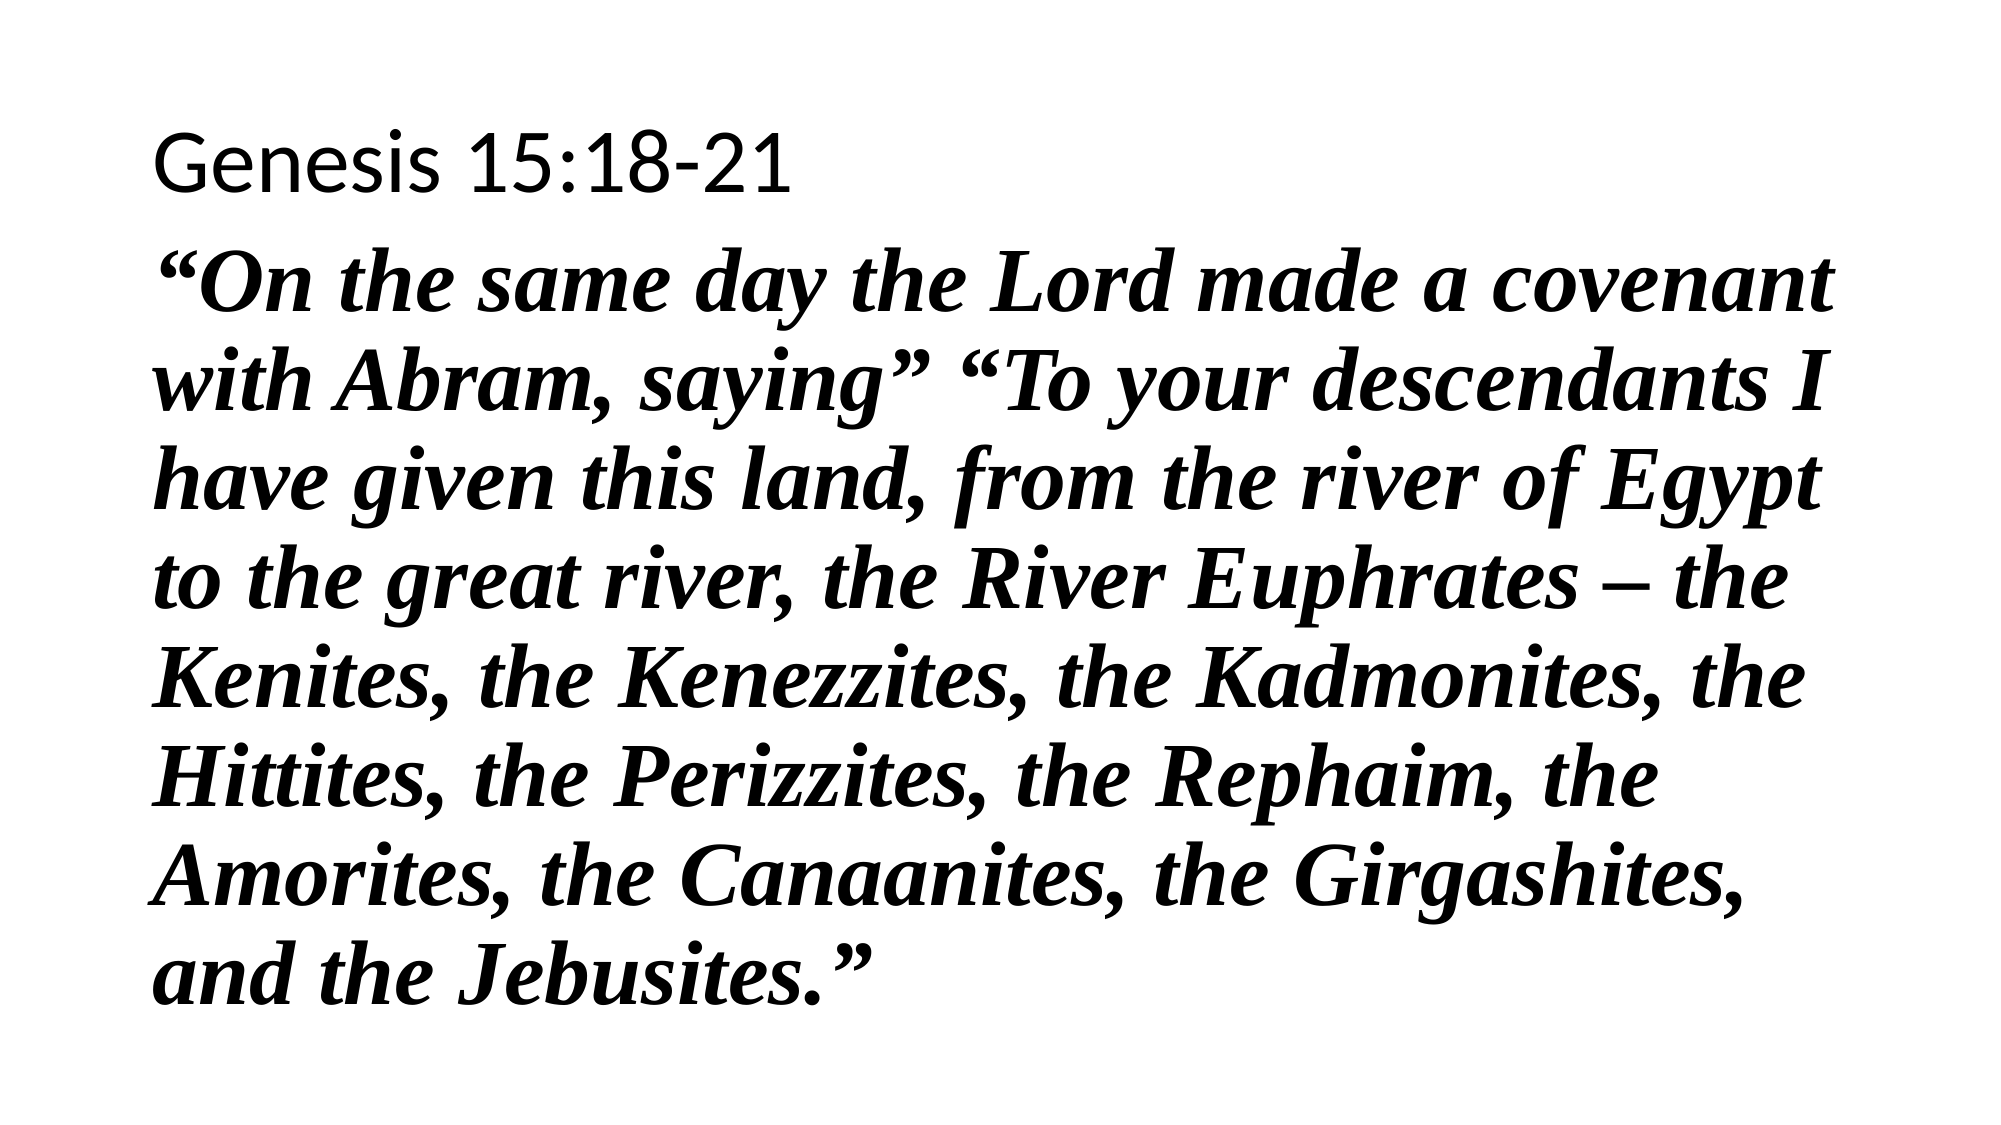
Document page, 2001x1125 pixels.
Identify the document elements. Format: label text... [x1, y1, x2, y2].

list Genesis 15:18-21 “On the same day the Lord made a covenant with Abram, saying” “To your descendants I have given this land, from the river of Egypt to the great river, the River Euphrates – the Kenites, the Kenezzites, the Kadmonites, the Hittites, the Perizzites, the Rephaim, the Amorites, the Canaanites, the Girgashites, and the Jebusites.” [137, 105, 1863, 1014]
